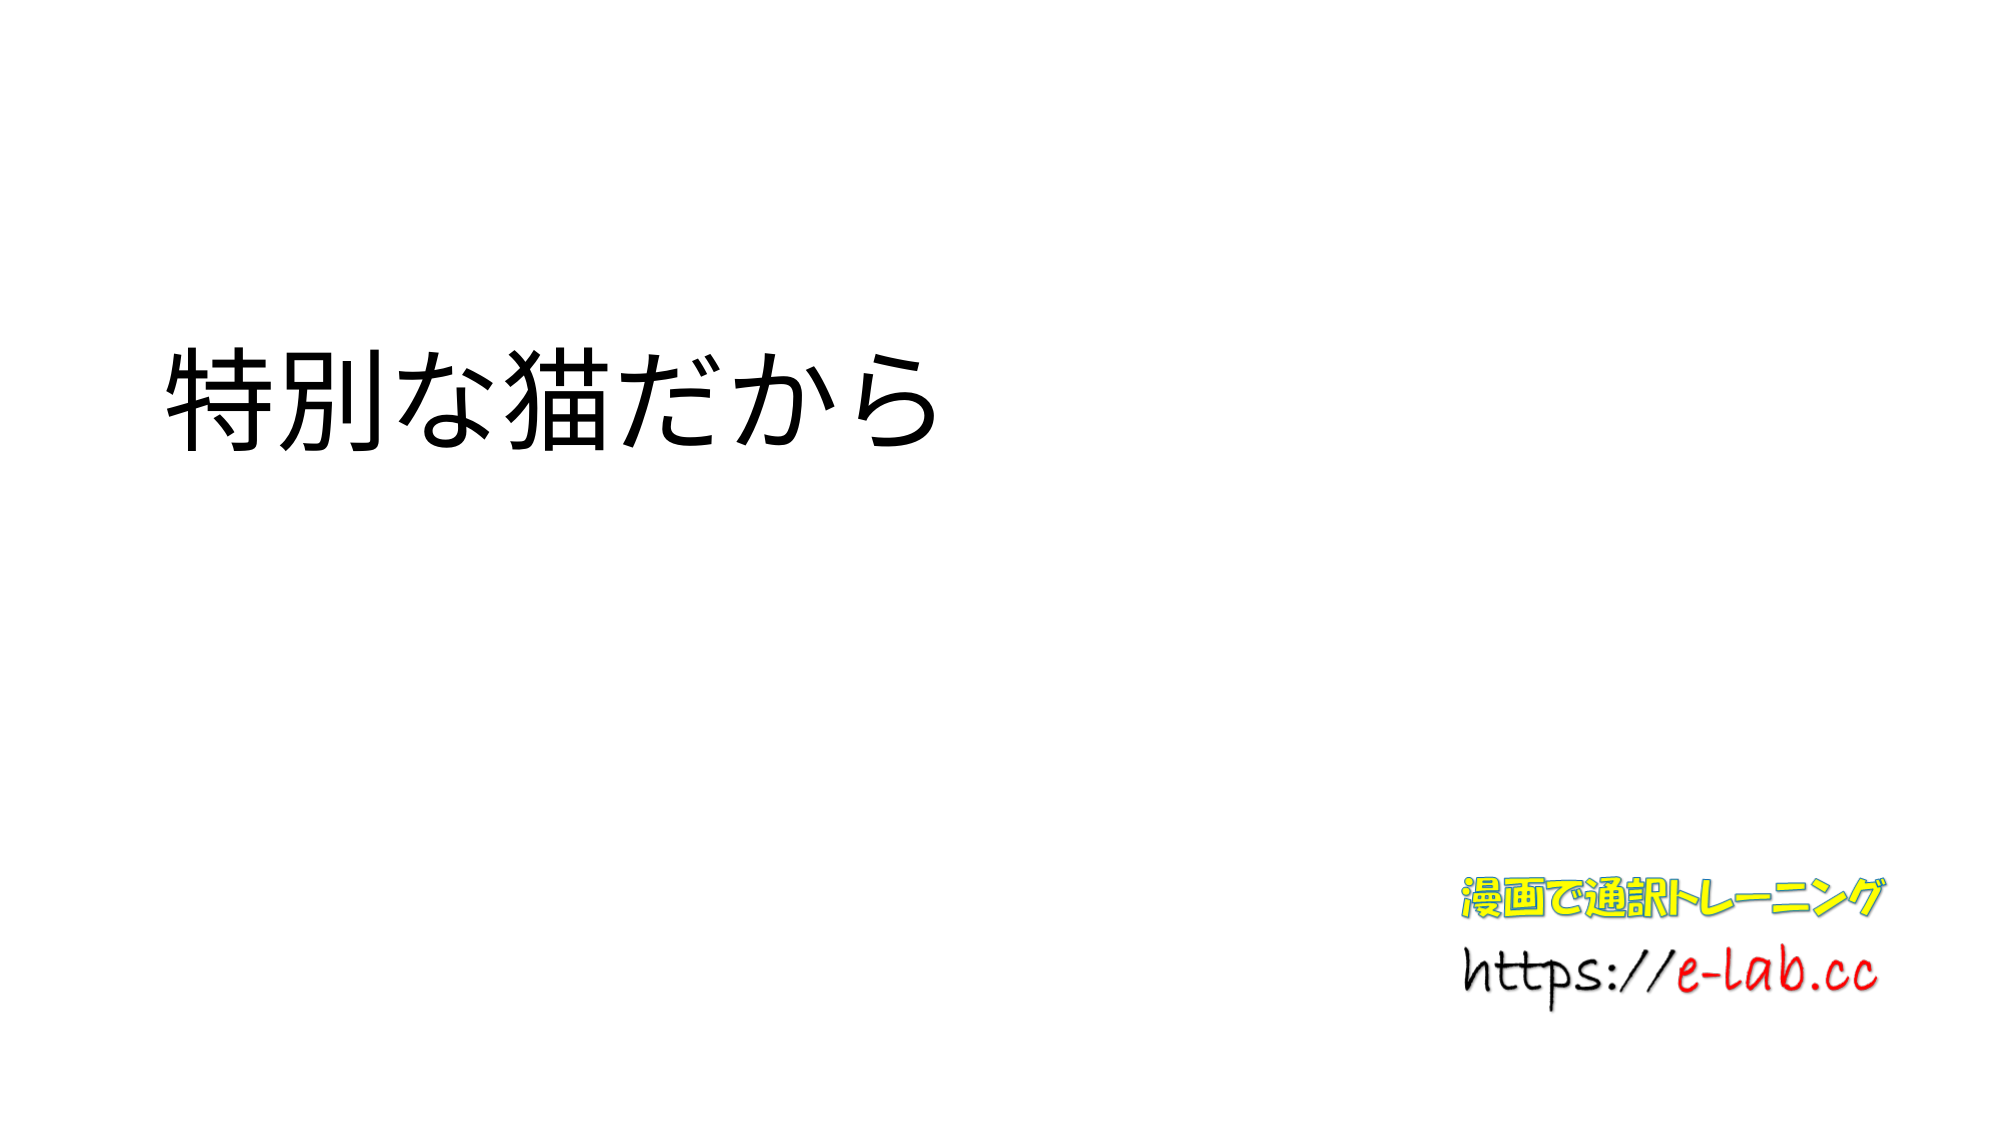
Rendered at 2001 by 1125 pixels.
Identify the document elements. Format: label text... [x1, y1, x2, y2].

title 特別な猫だから [148, 285, 1219, 473]
picture [1417, 861, 1924, 1061]
